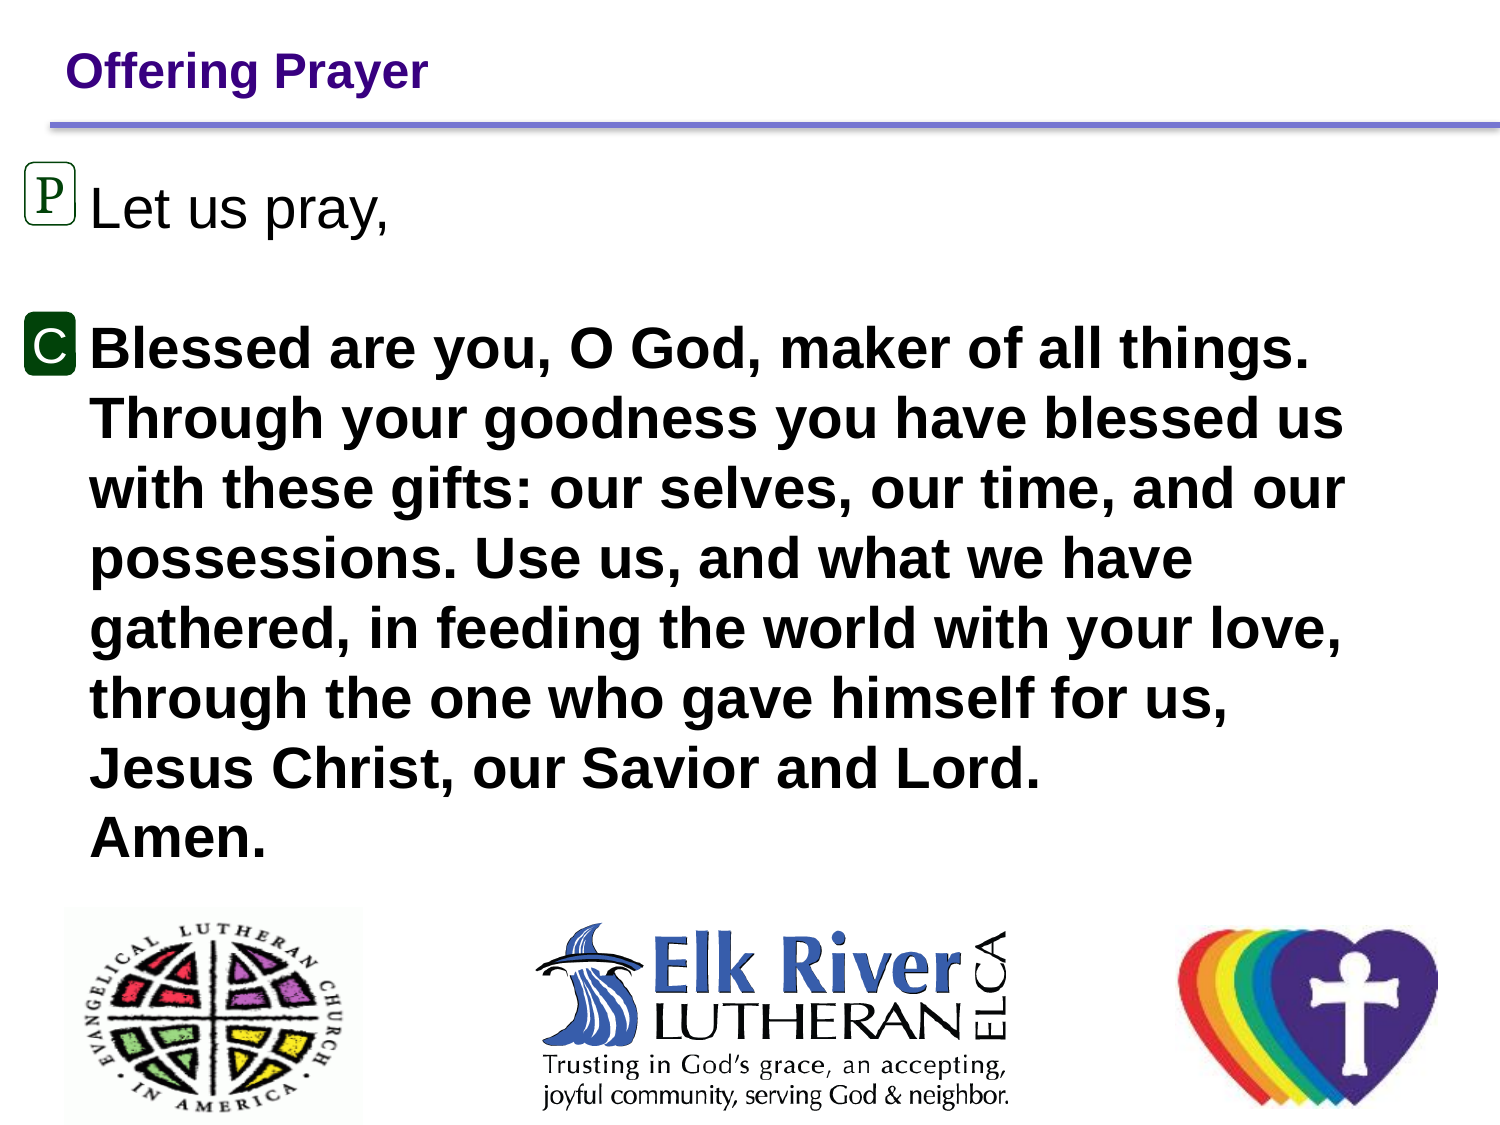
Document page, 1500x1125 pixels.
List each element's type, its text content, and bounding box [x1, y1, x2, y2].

picture [64, 907, 363, 1125]
text_box P [24, 162, 74, 225]
picture [526, 912, 1024, 1122]
title Offering Prayer [50, 37, 1450, 100]
picture [1175, 925, 1438, 1109]
text_box Let us pray, Blessed are you, O God, maker of all things. Through your goodness you have blessed us with these gifts: our selves, our time, and our possessions. Use us, and what we have gathered, in feeding the world with your love, through the one who gave himself for us, Jesus Christ, our Savior and Lord. Amen. [74, 162, 1425, 877]
text_box C [24, 312, 74, 375]
